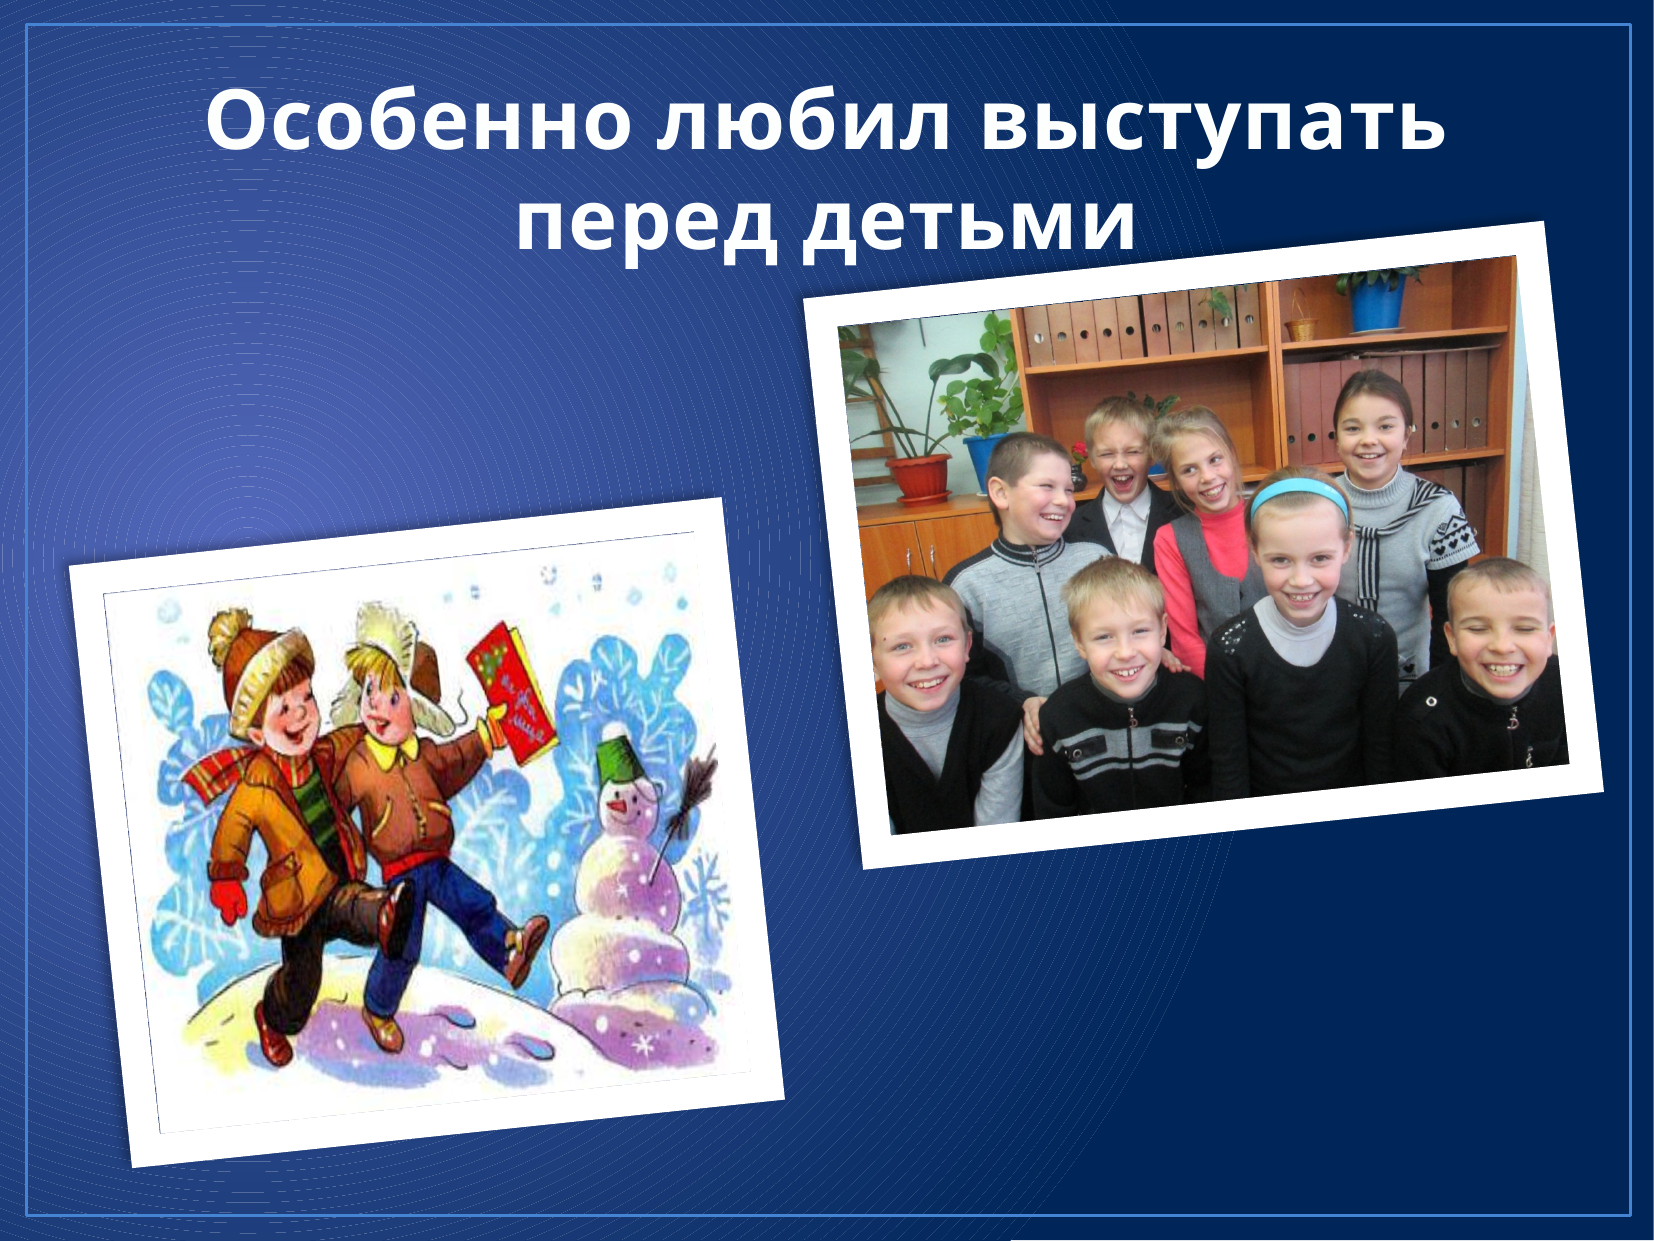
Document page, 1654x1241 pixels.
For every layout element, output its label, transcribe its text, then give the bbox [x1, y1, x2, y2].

title Особенно любил выступать перед детьми [82, 53, 1571, 275]
picture [105, 533, 750, 1133]
picture [838, 256, 1569, 835]
